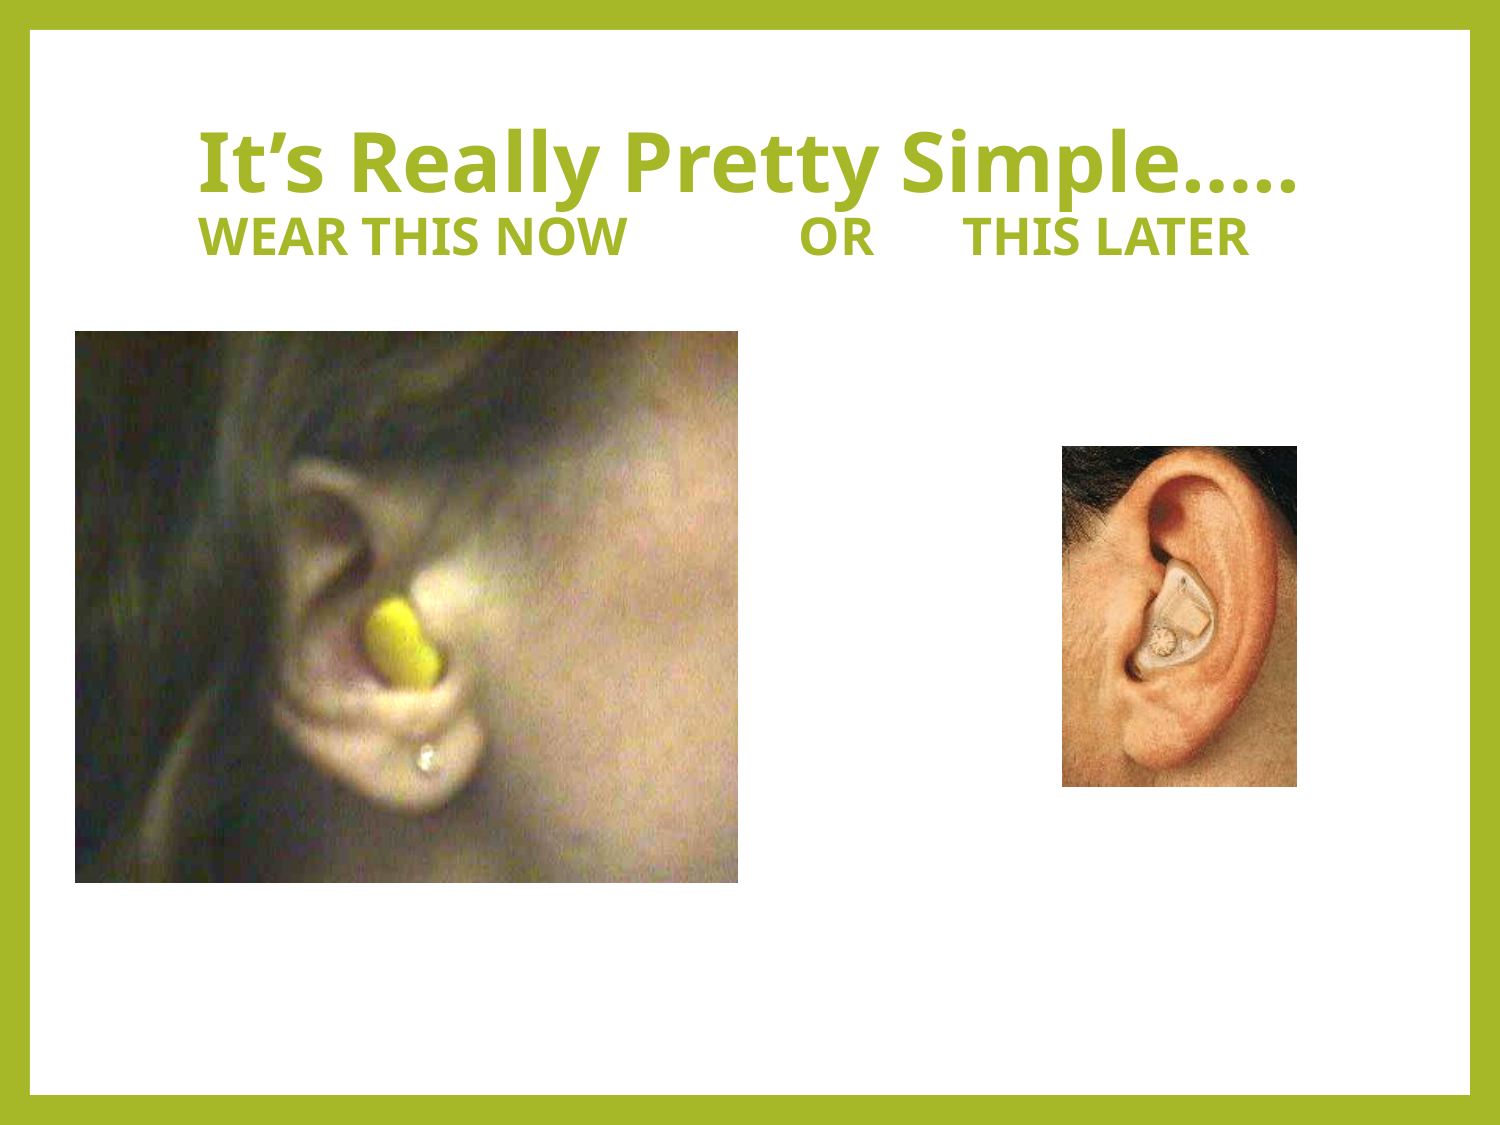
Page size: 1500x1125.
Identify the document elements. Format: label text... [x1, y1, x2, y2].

text_box [87, 174, 1438, 236]
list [74, 330, 738, 883]
title It’s Really Pretty Simple….. WEAR THIS NOW OR THIS LATER [75, 50, 1425, 338]
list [1062, 445, 1298, 787]
